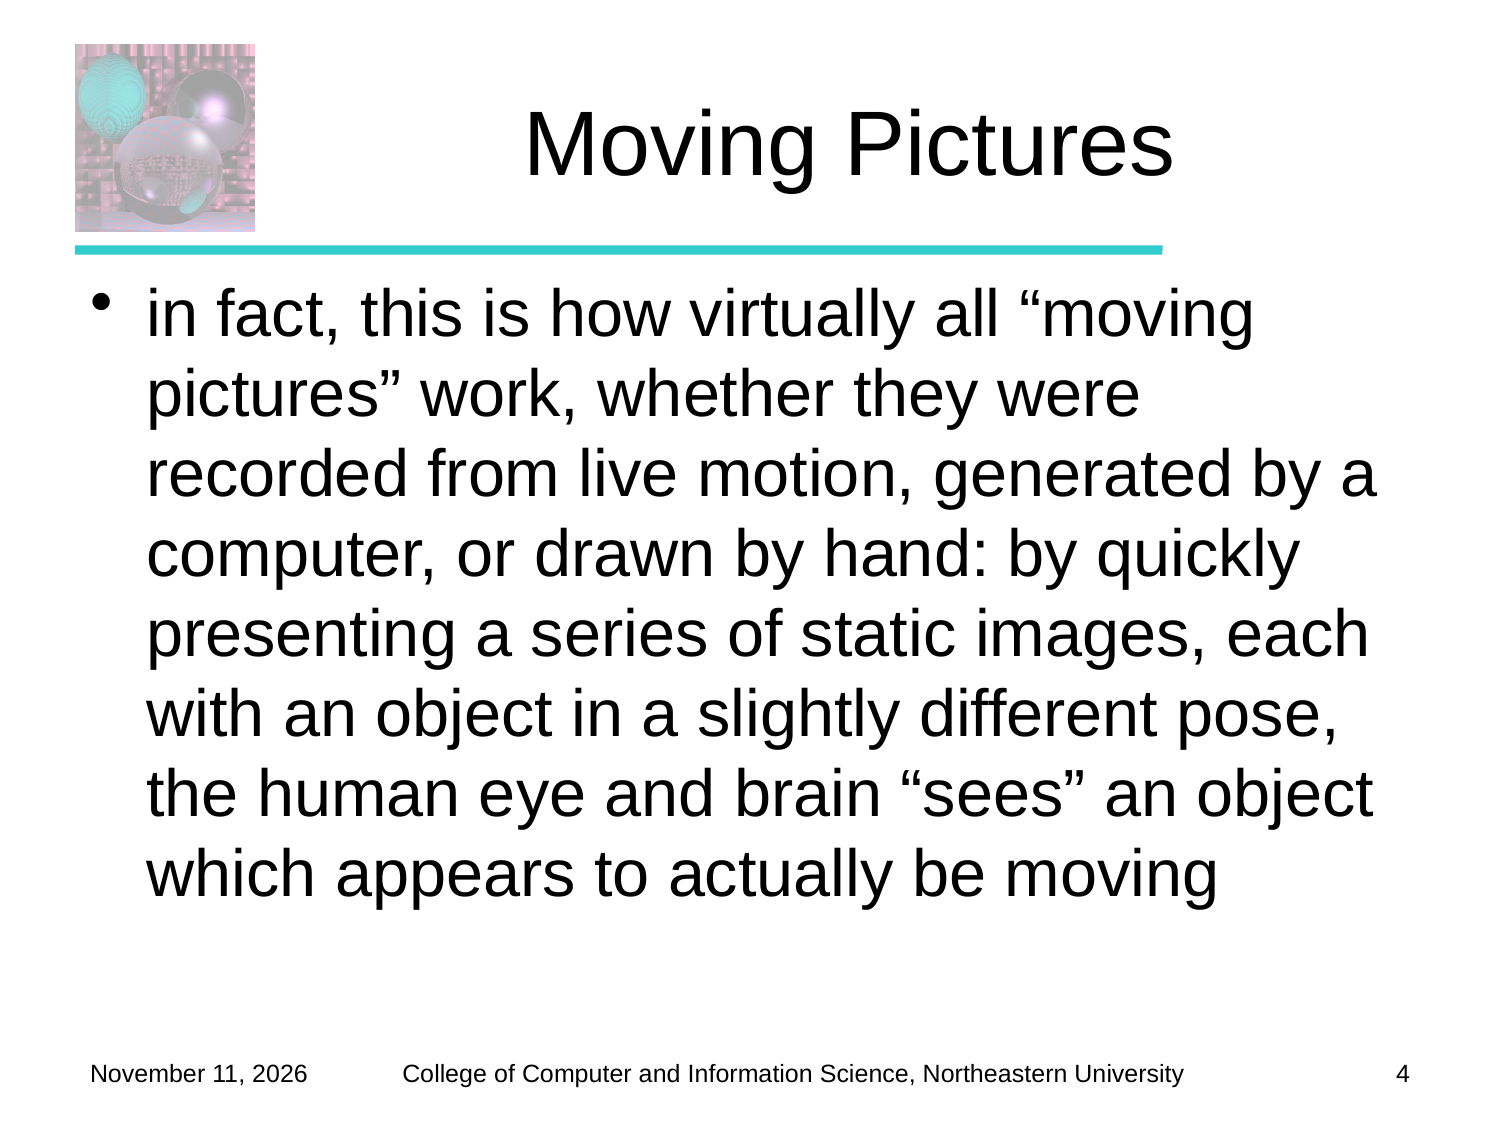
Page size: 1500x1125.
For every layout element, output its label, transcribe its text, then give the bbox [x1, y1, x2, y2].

title Moving Pictures [274, 44, 1426, 233]
list in fact, this is how virtually all “moving pictures” work, whether they were recorded from live motion, generated by a computer, or drawn by hand: by quickly presenting a series of static images, each with an object in a slightly different pose, the human eye and brain “sees” an object which appears to actually be moving [74, 262, 1426, 1006]
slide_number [74, 1049, 338, 1101]
slide_number 4 [1299, 1049, 1426, 1103]
picture [75, 44, 255, 232]
